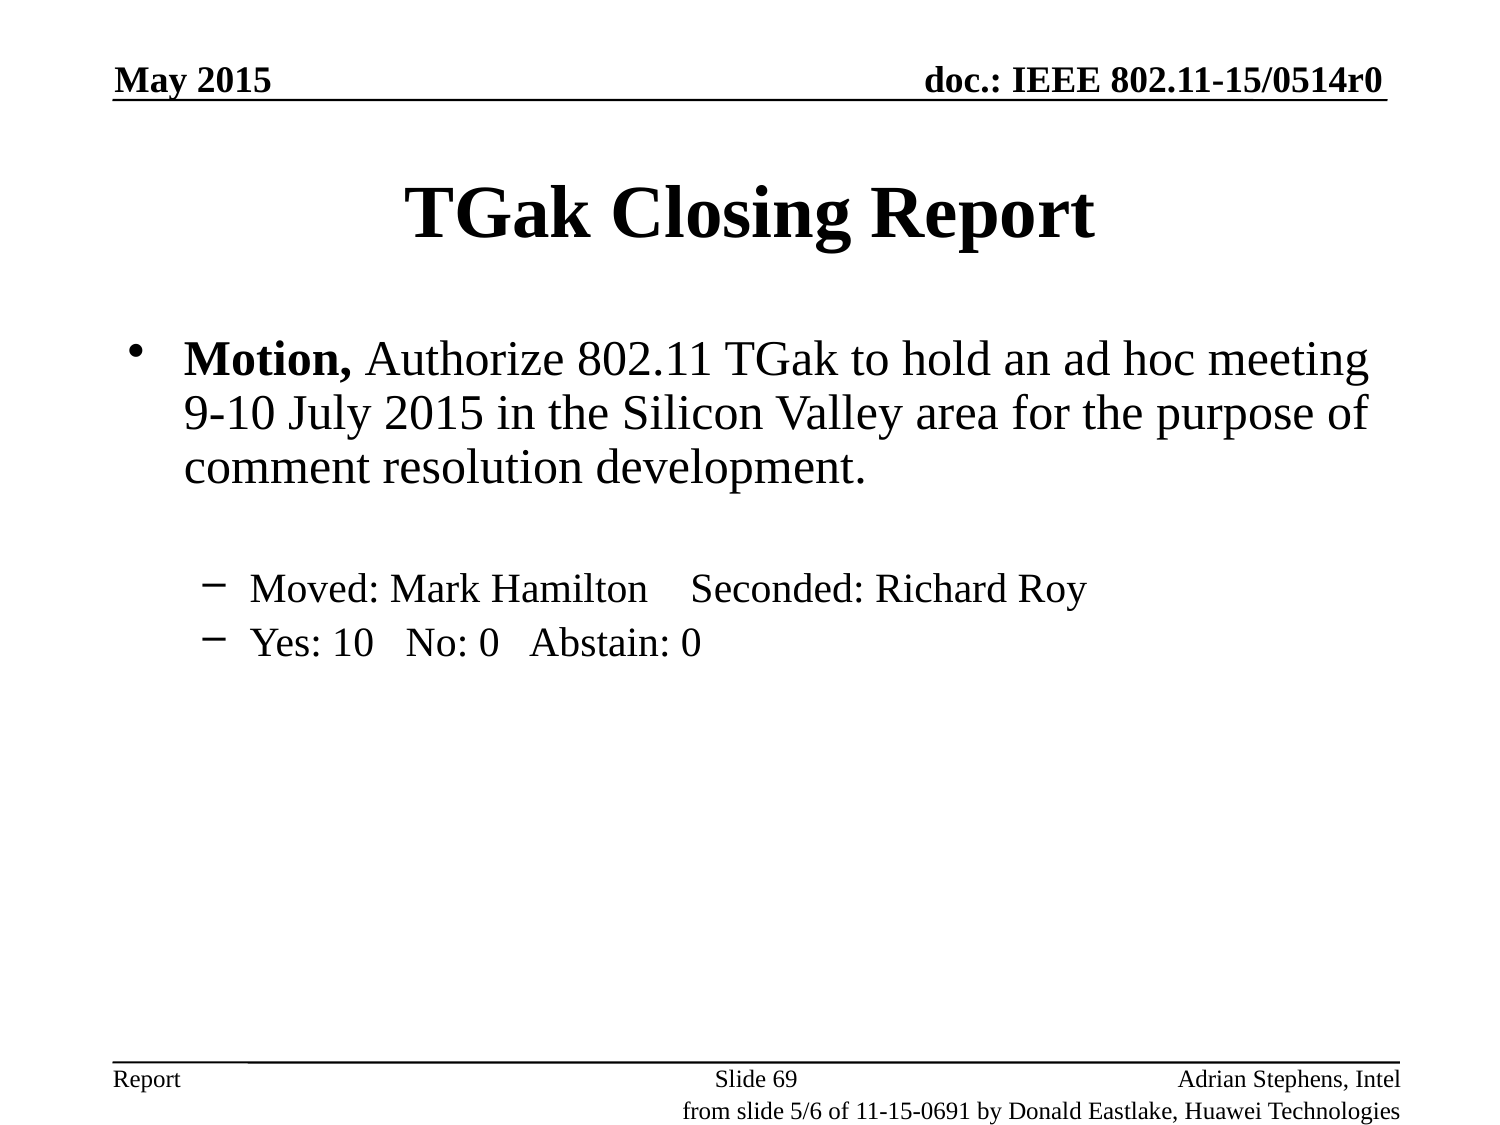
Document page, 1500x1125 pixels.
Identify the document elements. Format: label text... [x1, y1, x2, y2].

slide_number Slide 69 [711, 1061, 801, 1087]
footer Adrian Stephens, Intel [1047, 1061, 1402, 1087]
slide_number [114, 54, 374, 101]
text_box from slide 5/6 of 11-15-0691 by Donald Eastlake, Huawei Technologies [343, 1087, 1417, 1125]
title TGak Closing Report [112, 112, 1388, 303]
list Motion, Authorize 802.11 TGak to hold an ad hoc meeting 9-10 July 2015 in the Silicon Valley area for the purpose of comment resolution development. Moved: Mark Hamilton Seconded: Richard Roy Yes: 10 No: 0 Abstain: 0 [112, 324, 1388, 1000]
